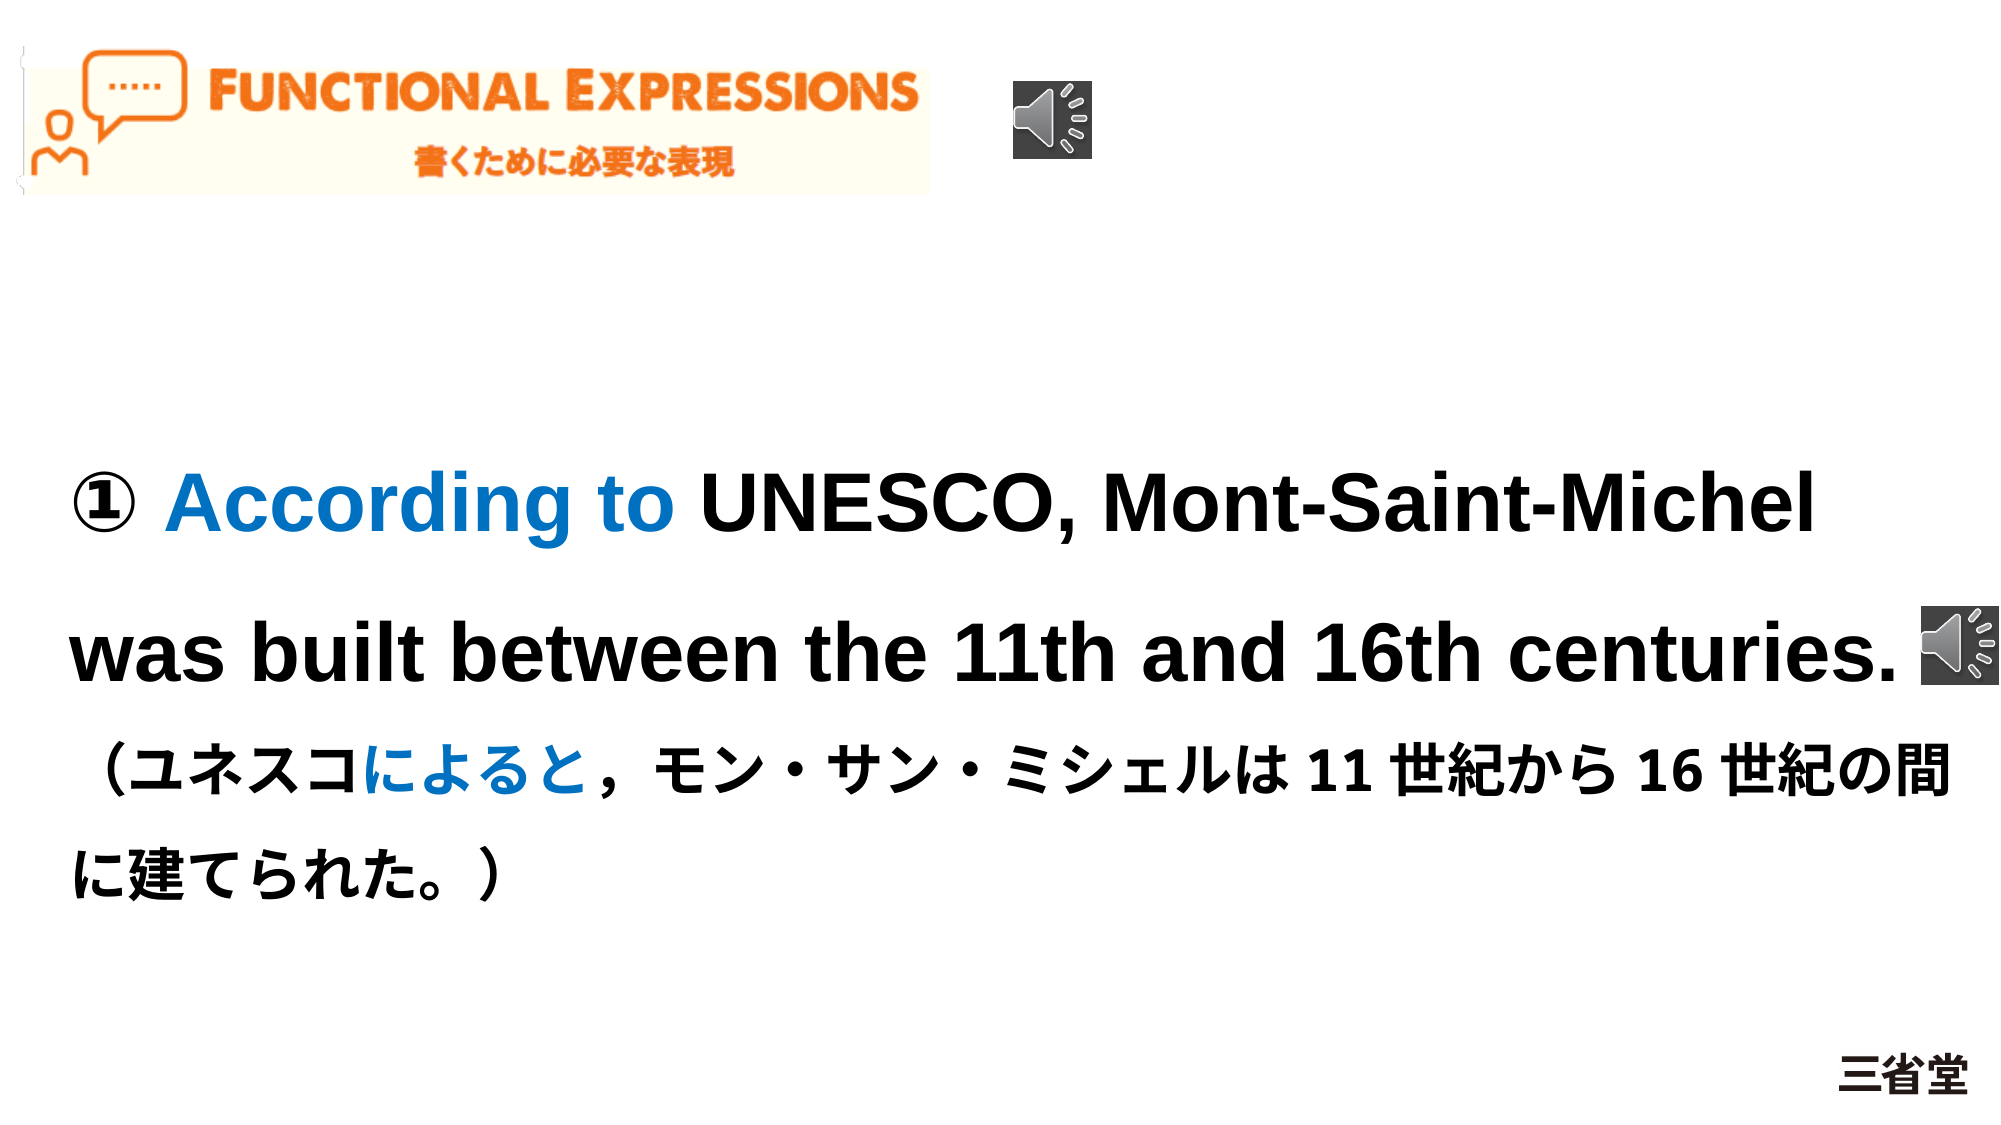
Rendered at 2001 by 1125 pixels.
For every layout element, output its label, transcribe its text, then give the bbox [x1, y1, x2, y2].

title ① According to UNESCO, Mont-Saint-Michel was built between the 11th and 16th centuries. （ユネスコによると，モン・サン・ミシェルは11世紀から16世紀の間に建てられた。） [54, 260, 1971, 1125]
picture [1837, 1051, 1969, 1096]
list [15, 46, 930, 195]
picture [1919, 605, 2000, 686]
picture [1012, 80, 1093, 161]
